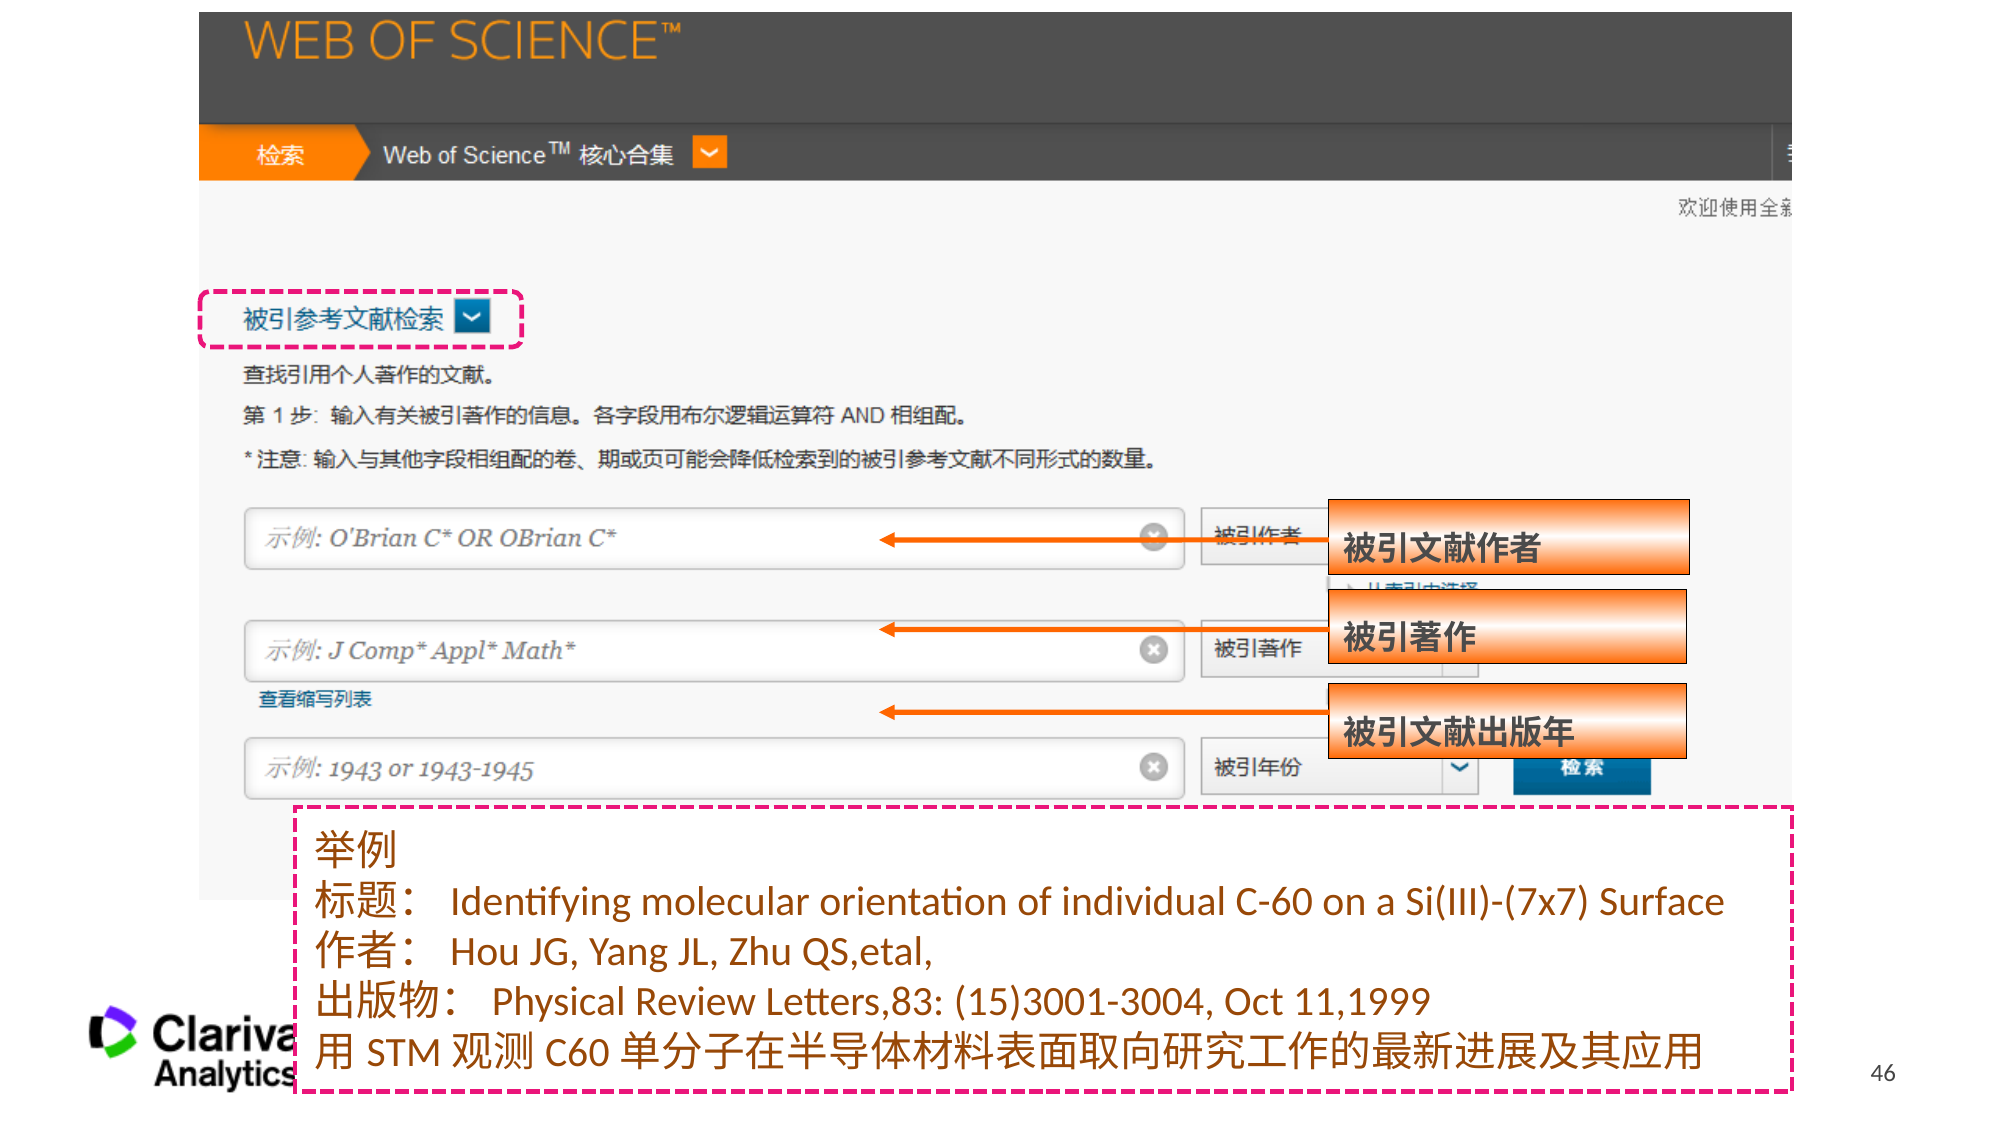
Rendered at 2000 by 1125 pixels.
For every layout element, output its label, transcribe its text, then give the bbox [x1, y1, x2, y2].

picture [199, 12, 1793, 901]
picture [47, 990, 370, 1102]
text_box 举例 标题：Identifying molecular orientation of individual C-60 on a Si(III)-(7x7) Surface 作者：Hou JG, Yang JL, Zhu QS,etal, 出版物：Physical Review Letters,83: (15)3001-3004, Oct 11,1999 用STM观测C60单分子在半导体材料表面取向研究工作的最新进展及其应用 [294, 907, 1792, 1092]
